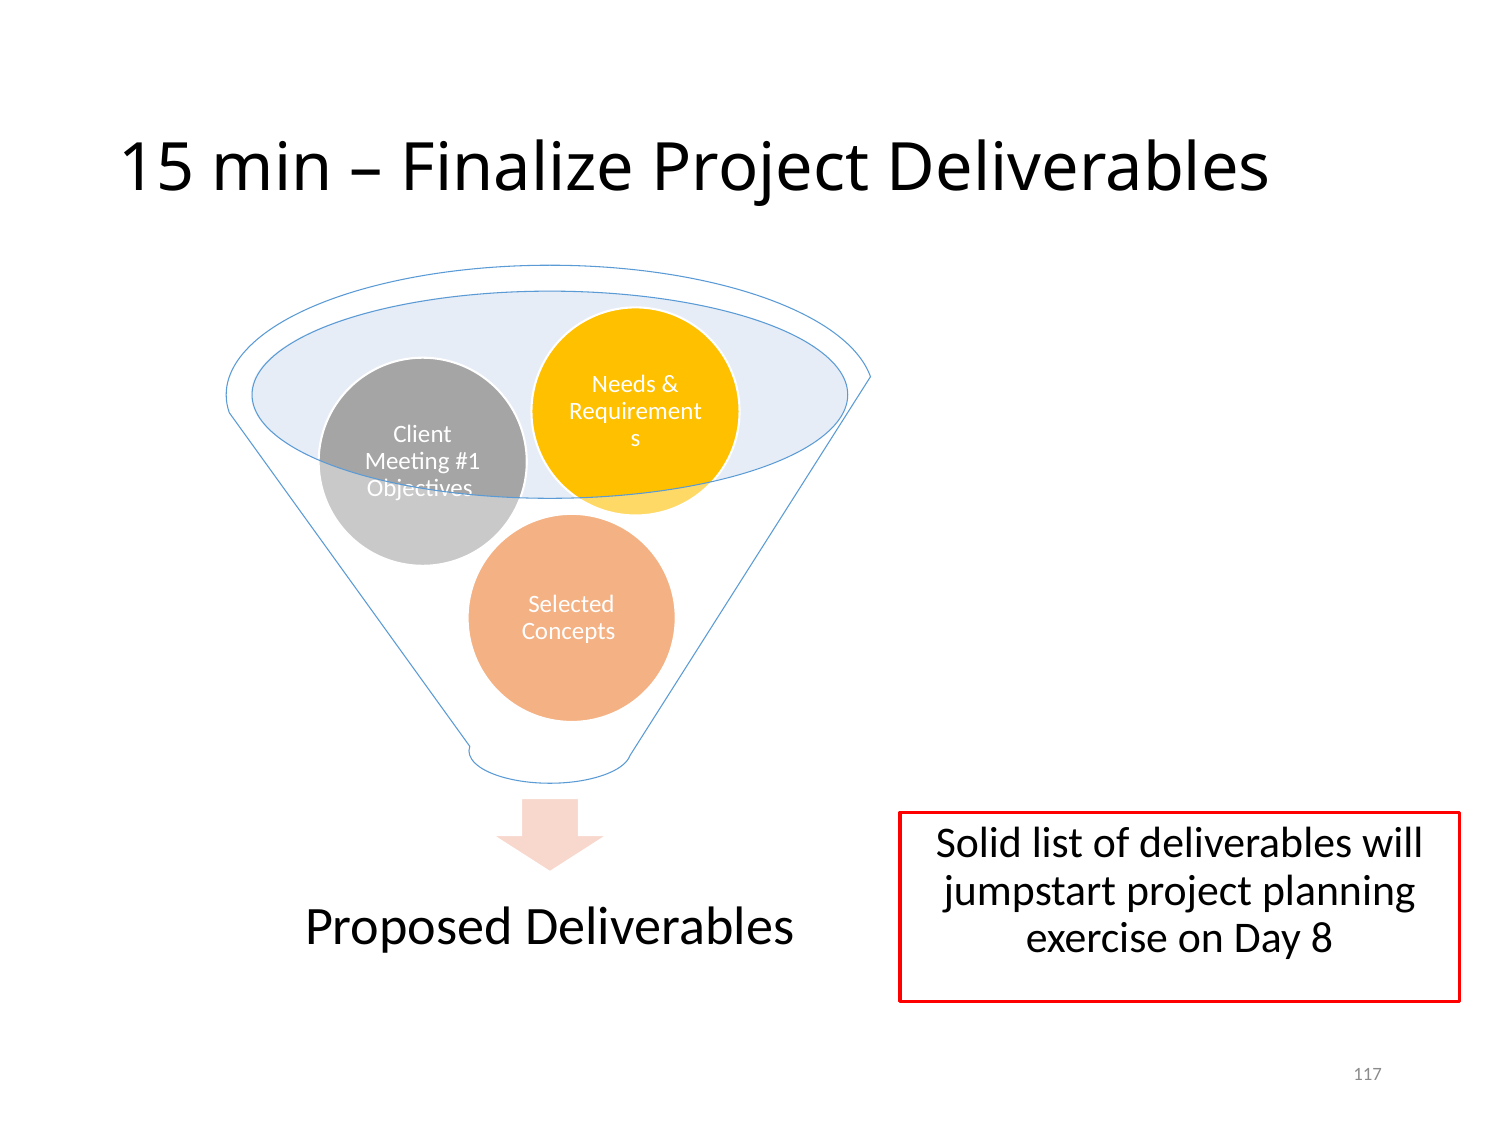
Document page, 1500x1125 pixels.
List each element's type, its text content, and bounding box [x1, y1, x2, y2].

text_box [87, 173, 1013, 1088]
slide_number 117 [1059, 1042, 1397, 1103]
title 15 min – Finalize Project Deliverables [103, 59, 1397, 278]
list Solid list of deliverables will jumpstart project planning exercise on Day 8 [1013, 812, 1460, 1002]
